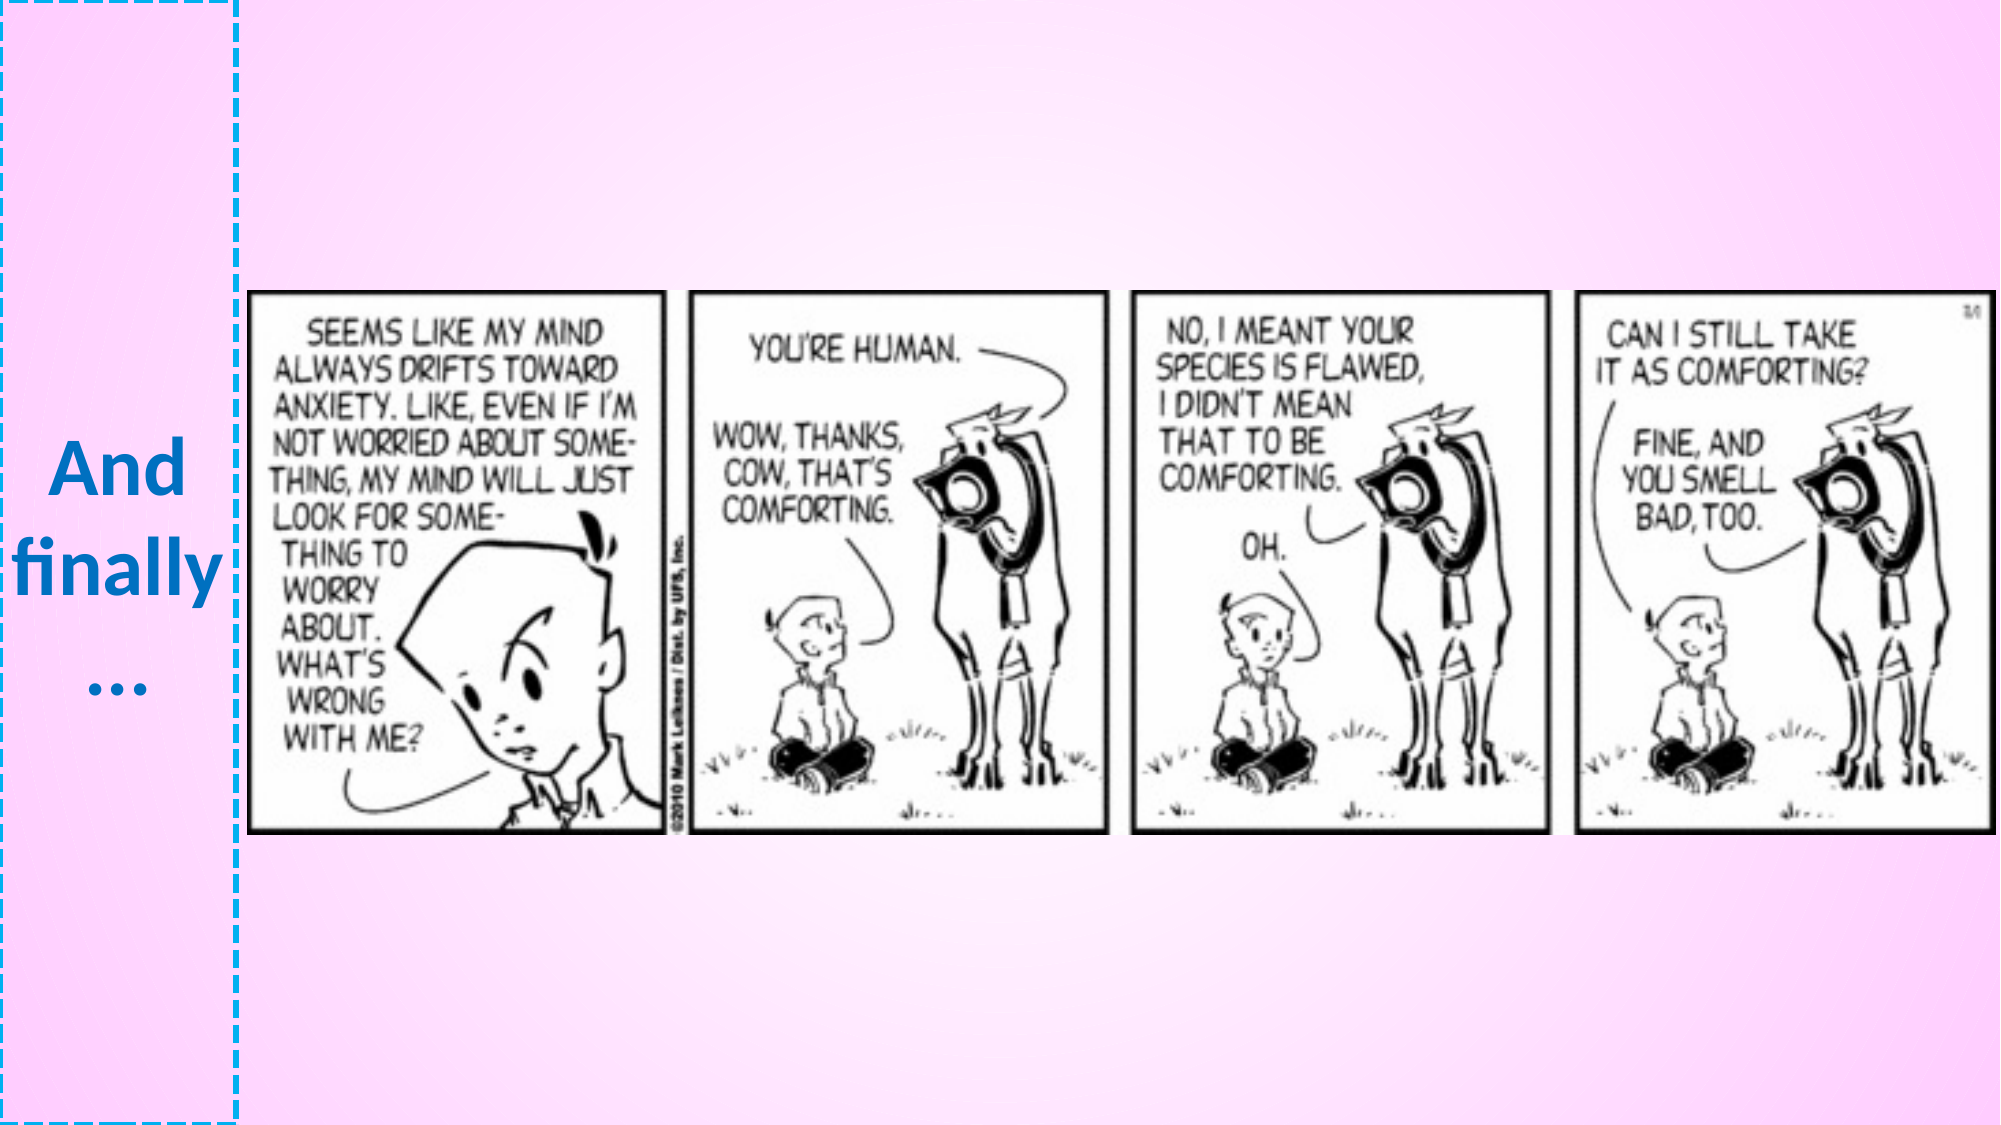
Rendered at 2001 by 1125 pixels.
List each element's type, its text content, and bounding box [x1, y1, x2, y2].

title And finally ... [0, 0, 237, 1125]
picture [247, 290, 1996, 835]
